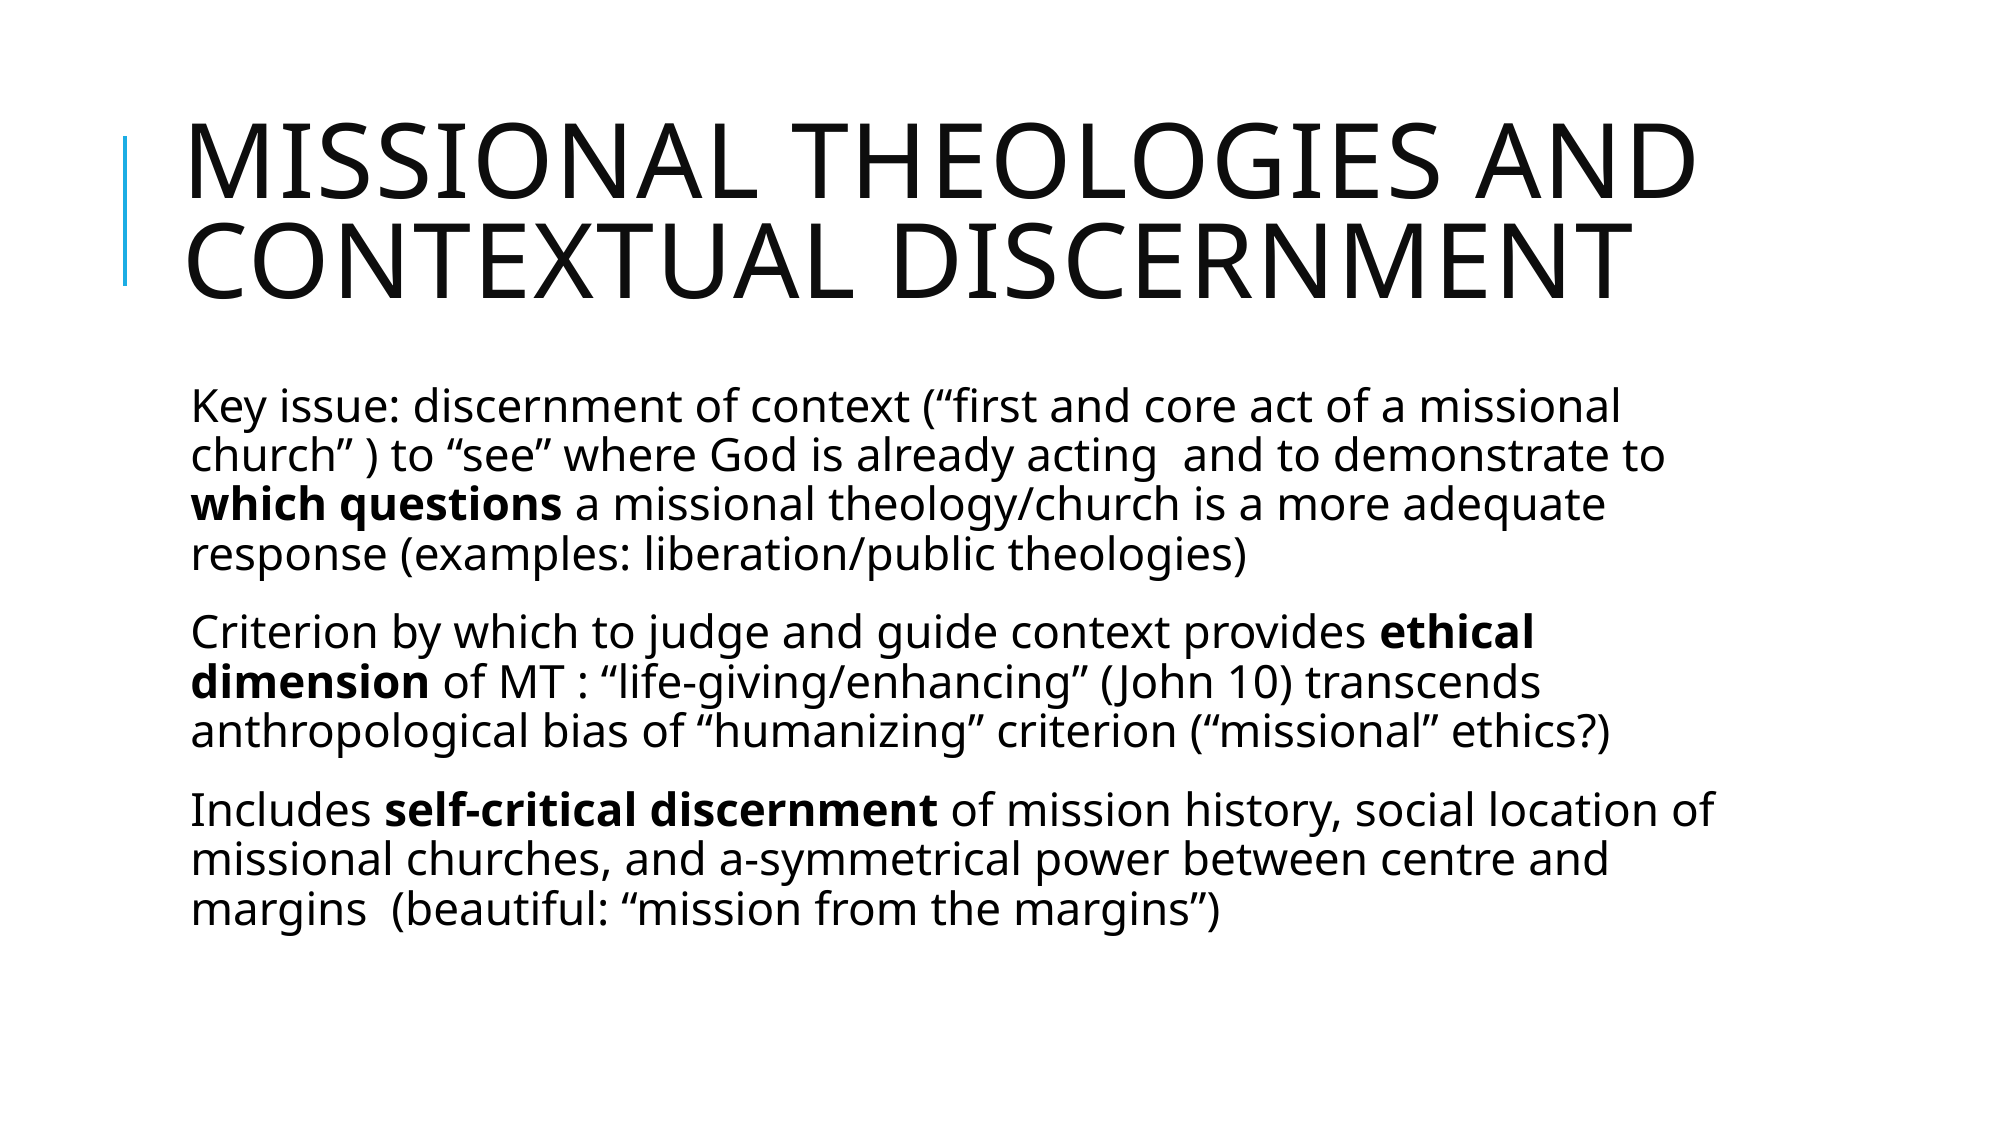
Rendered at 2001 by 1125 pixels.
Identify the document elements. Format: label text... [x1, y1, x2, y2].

title Missional theologies and contextual discernment [168, 96, 1763, 342]
list Key issue: discernment of context (“first and core act of a missional church” ) to “see” where God is already acting and to demonstrate to which questions a missional theology/church is a more adequate response (examples: liberation/public theologies) Criterion by which to judge and guide context provides ethical dimension of MT : “life-giving/enhancing” (John 10) transcends anthropological bias of “humanizing” criterion (“missional” ethics?) Includes self-critical discernment of mission history, social location of missional churches, and a-symmetrical power between centre and margins (beautiful: “mission from the margins”) [168, 375, 1763, 1035]
